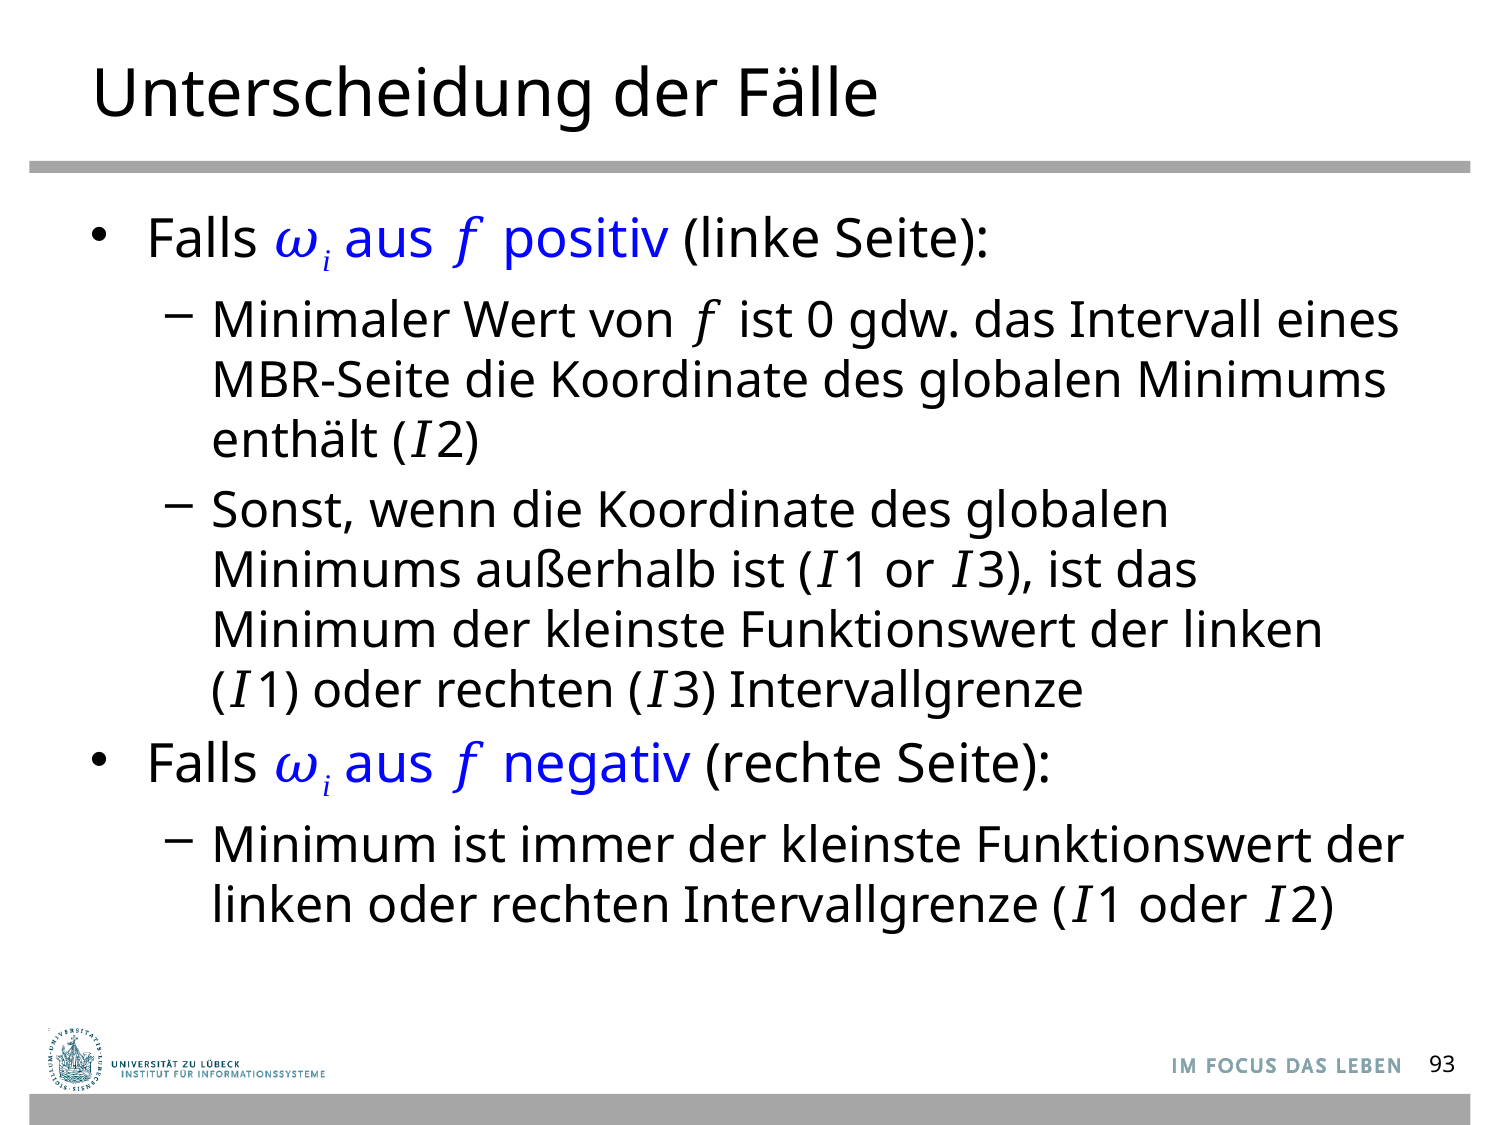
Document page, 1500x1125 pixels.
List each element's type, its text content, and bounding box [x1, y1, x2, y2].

picture [1173, 1058, 1305, 1073]
list Falls 𝜔i aus 𝑓 positiv (linke Seite): Minimaler Wert von 𝑓 ist 0 gdw. das Intervall eines MBR-Seite die Koordinate des globalen Minimums enthält (𝐼2) Sonst, wenn die Koordinate des globalen Minimums außerhalb ist (𝐼1 or 𝐼3), ist das Minimum der kleinste Funktionswert der linken (𝐼1) oder rechten (𝐼3) Intervallgrenze Falls 𝜔i aus 𝑓 negativ (rechte Seite): Minimum ist immer der kleinste Funktionswert der linken oder rechten Intervallgrenze (𝐼1 oder 𝐼2) [75, 196, 1425, 1012]
title Unterscheidung der Fälle [76, 42, 1427, 126]
slide_number 93 [1305, 1050, 1471, 1083]
